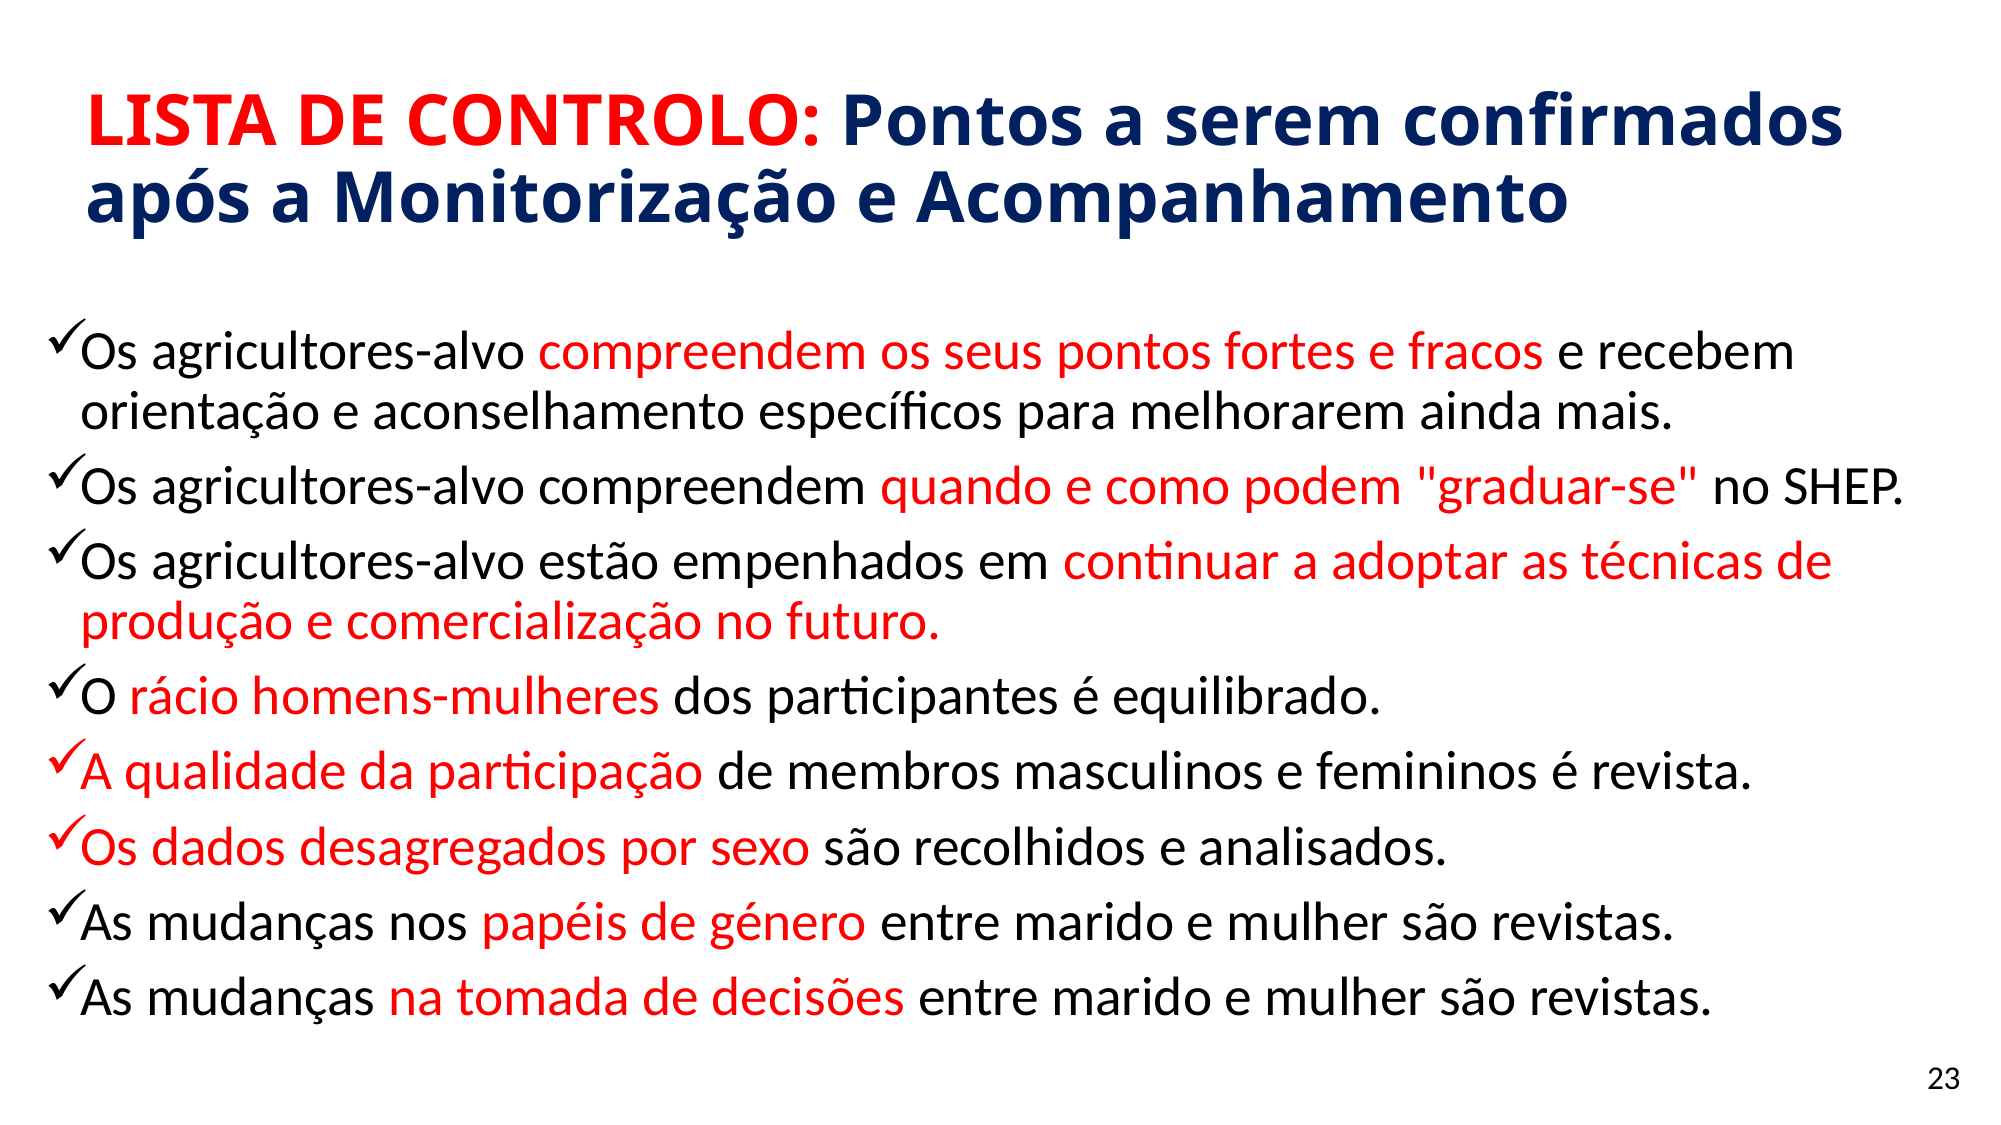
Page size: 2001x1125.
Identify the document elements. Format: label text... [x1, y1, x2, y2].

slide_number 23 [1525, 1046, 1976, 1106]
title LISTA DE CONTROLO: Pontos a serem confirmados após a Monitorização e Acompanhamento [70, 52, 1949, 270]
list Os agricultores-alvo compreendem os seus pontos fortes e fracos e recebem orientação e aconselhamento específicos para melhorarem ainda mais. Os agricultores-alvo compreendem quando e como podem "graduar-se" no SHEP. Os agricultores-alvo estão empenhados em continuar a adoptar as técnicas de produção e comercialização no futuro. O rácio homens-mulheres dos participantes é equilibrado. A qualidade da participação de membros masculinos e femininos é revista. Os dados desagregados por sexo são recolhidos e analisados. As mudanças nos papéis de género entre marido e mulher são revistas. As mudanças na tomada de decisões entre marido e mulher são revistas. [29, 314, 1961, 1046]
